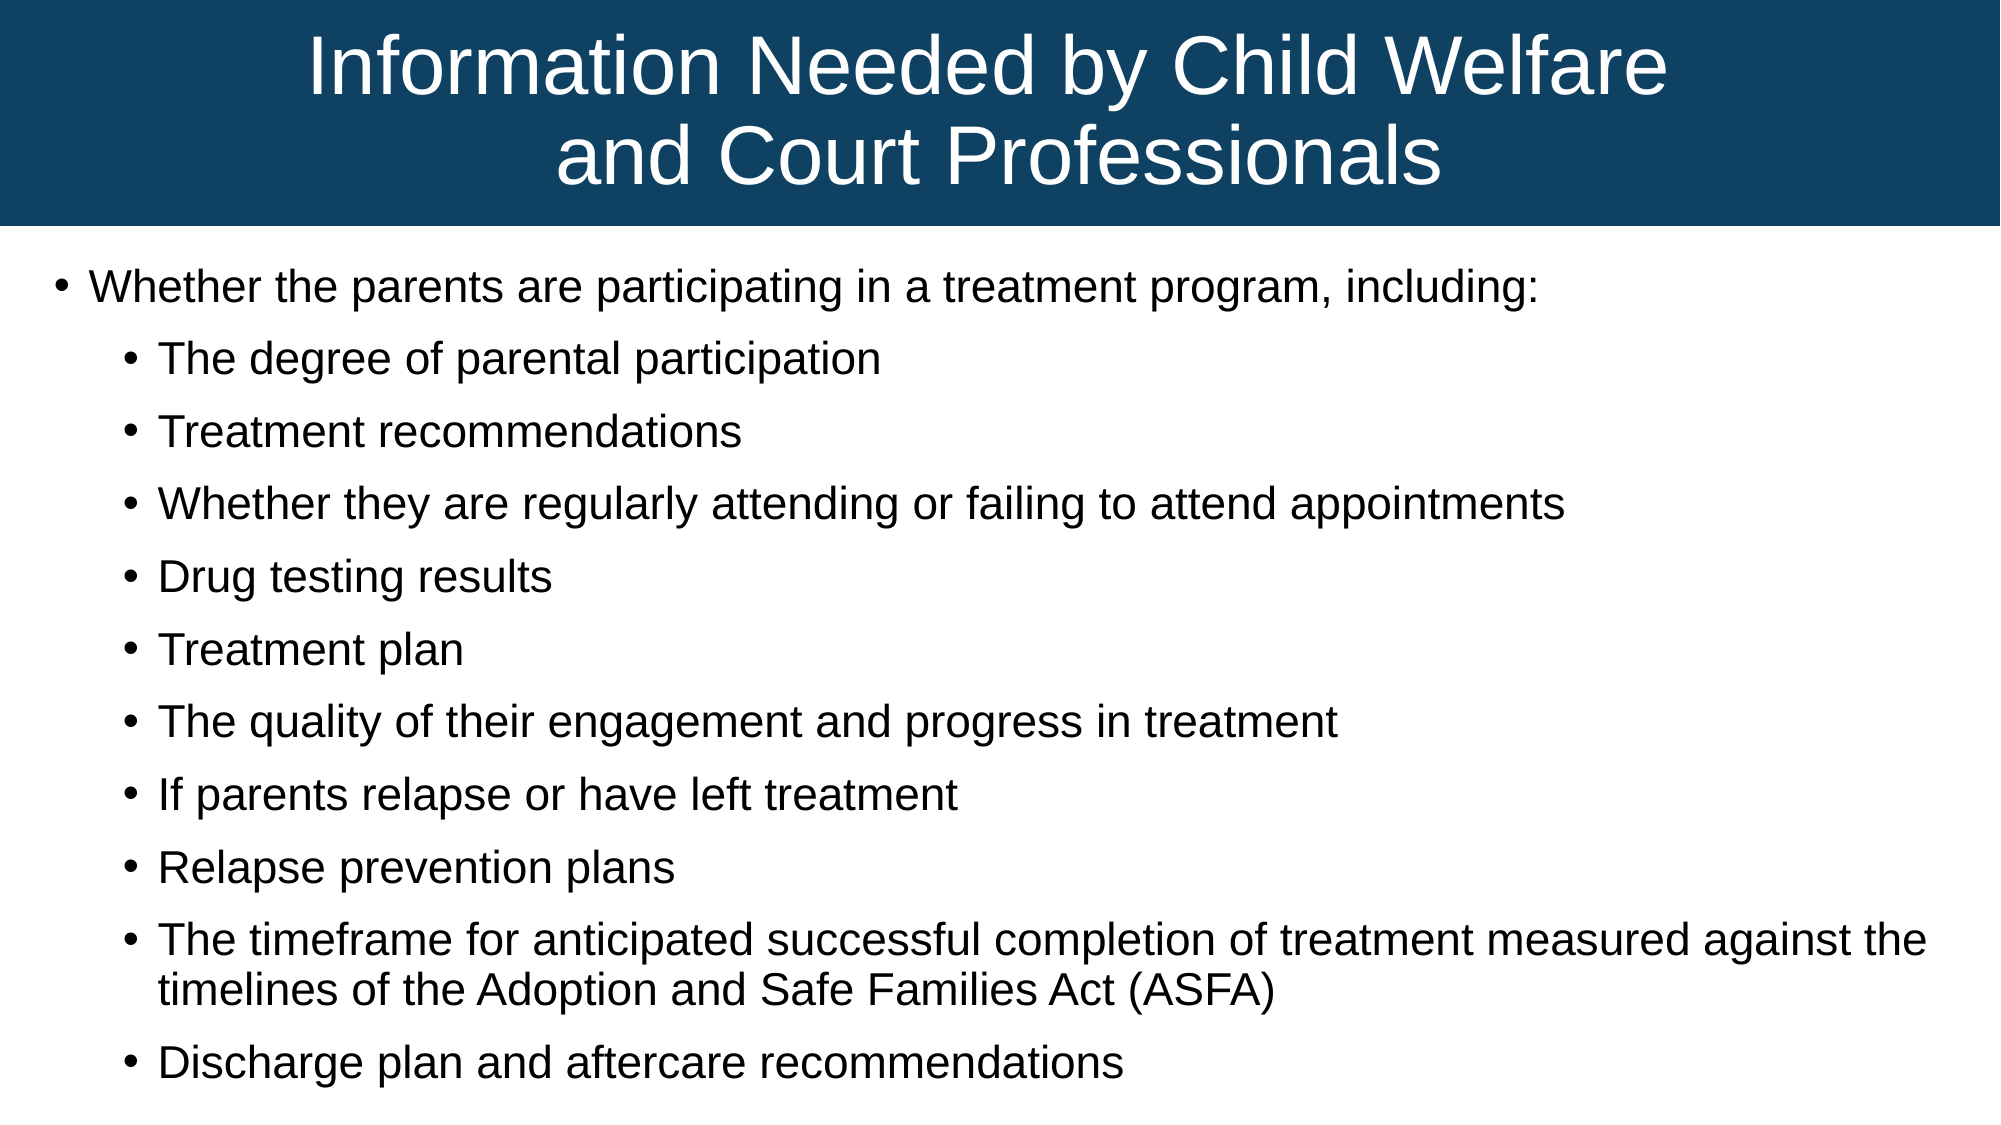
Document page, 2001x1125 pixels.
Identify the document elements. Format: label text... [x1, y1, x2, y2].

title Information Needed by Child Welfare and Court Professionals [0, 0, 2000, 226]
list Whether the parents are participating in a treatment program, including: The degree of parental participation Treatment recommendations Whether they are regularly attending or failing to attend appointments Drug testing results Treatment plan The quality of their engagement and progress in treatment If parents relapse or have left treatment Relapse prevention plans The timeframe for anticipated successful completion of treatment measured against the timelines of the Adoption and Safe Families Act (ASFA) Discharge plan and aftercare recommendations [39, 254, 1961, 1097]
